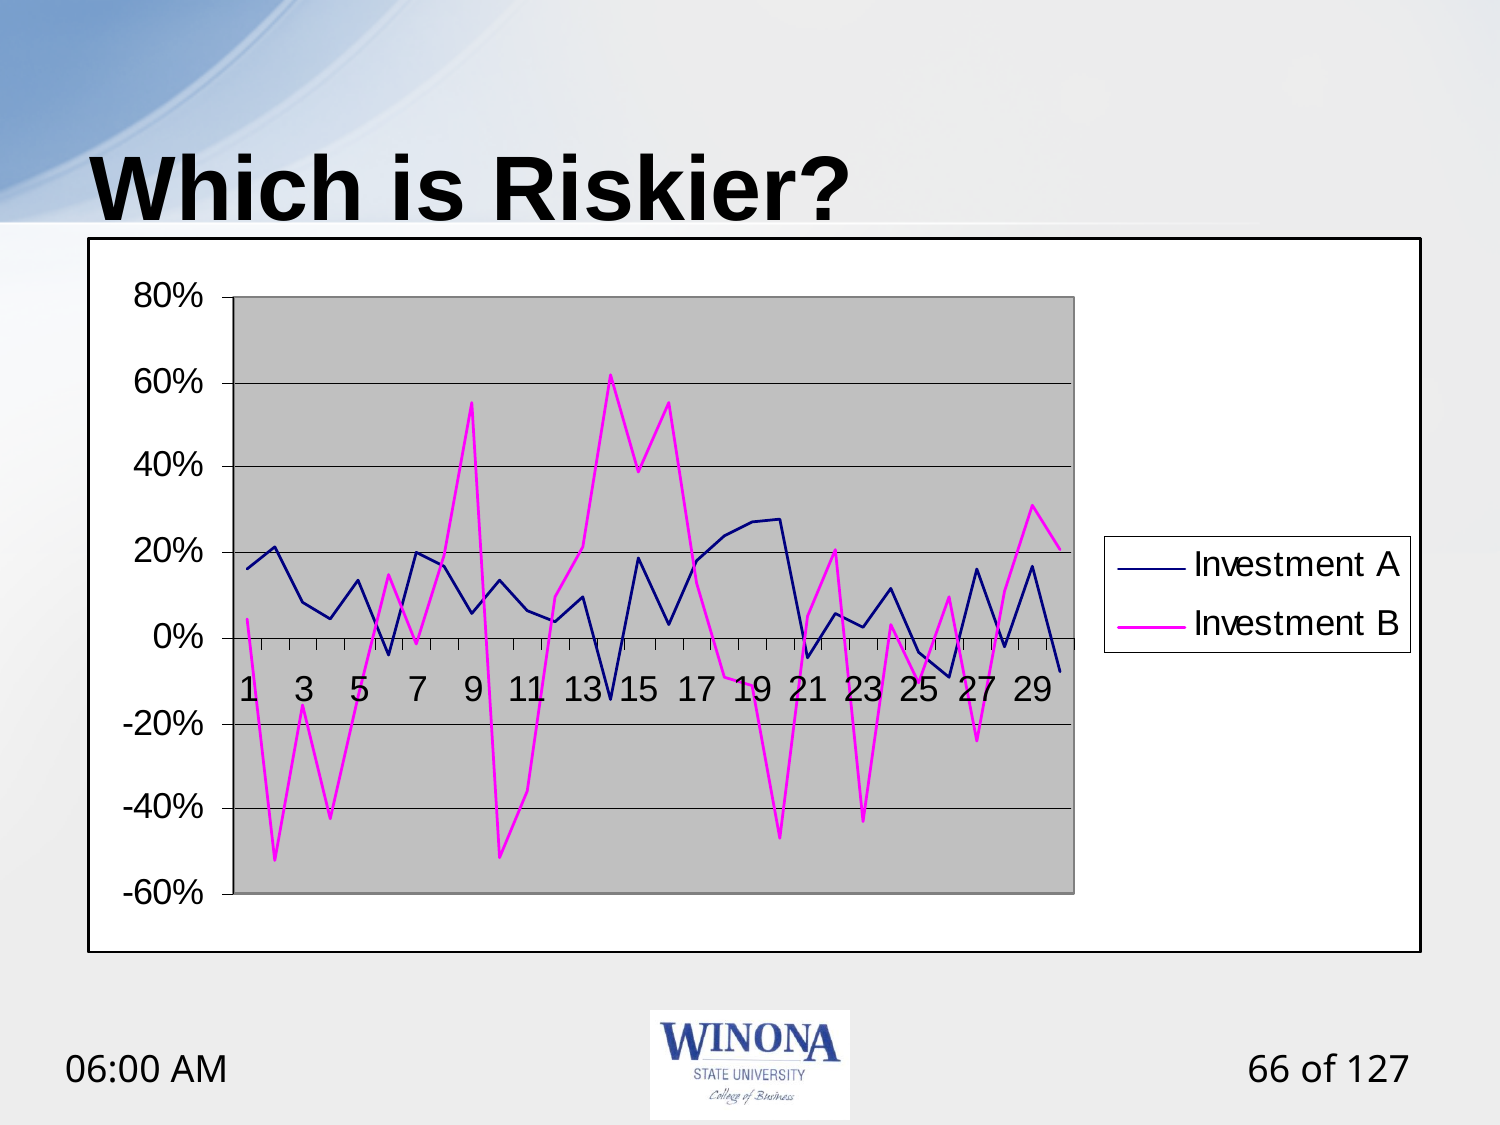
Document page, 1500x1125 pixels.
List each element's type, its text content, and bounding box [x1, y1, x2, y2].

title Which is Riskier? [75, 58, 1425, 224]
picture [0, 0, 1500, 1125]
